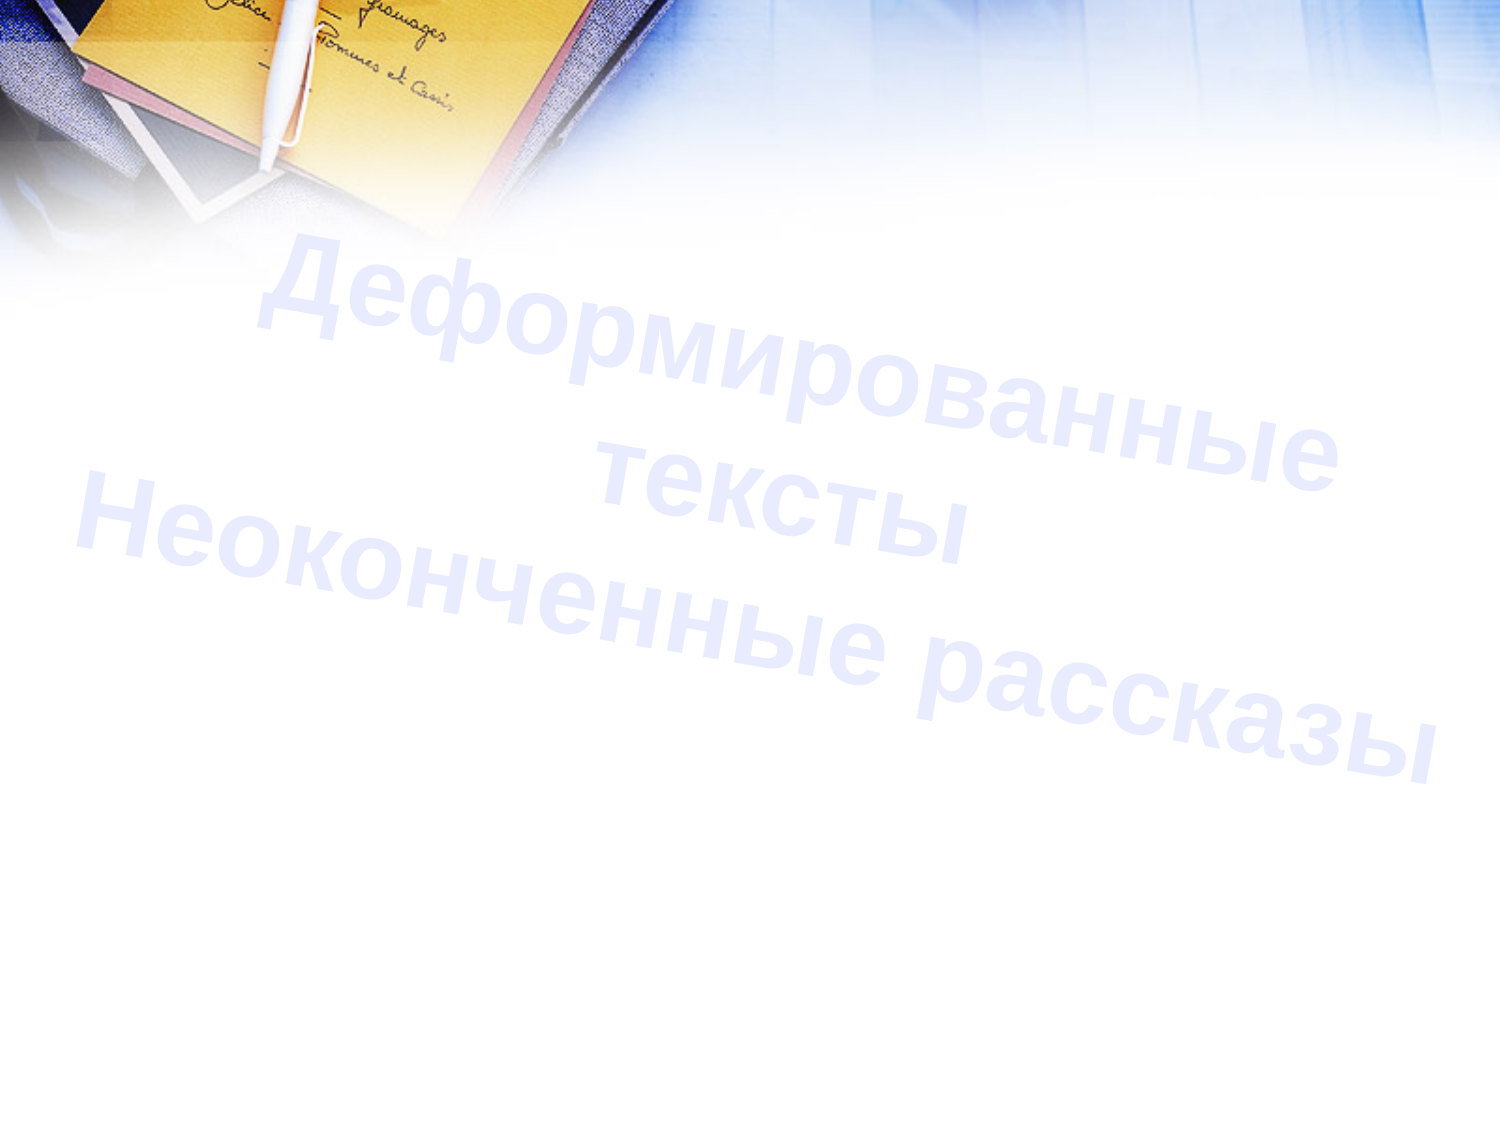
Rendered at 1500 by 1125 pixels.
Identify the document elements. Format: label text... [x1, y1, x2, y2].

text_box Деформированные тексты Неоконченные рассказы [39, 157, 1500, 821]
picture [0, 0, 1500, 1125]
